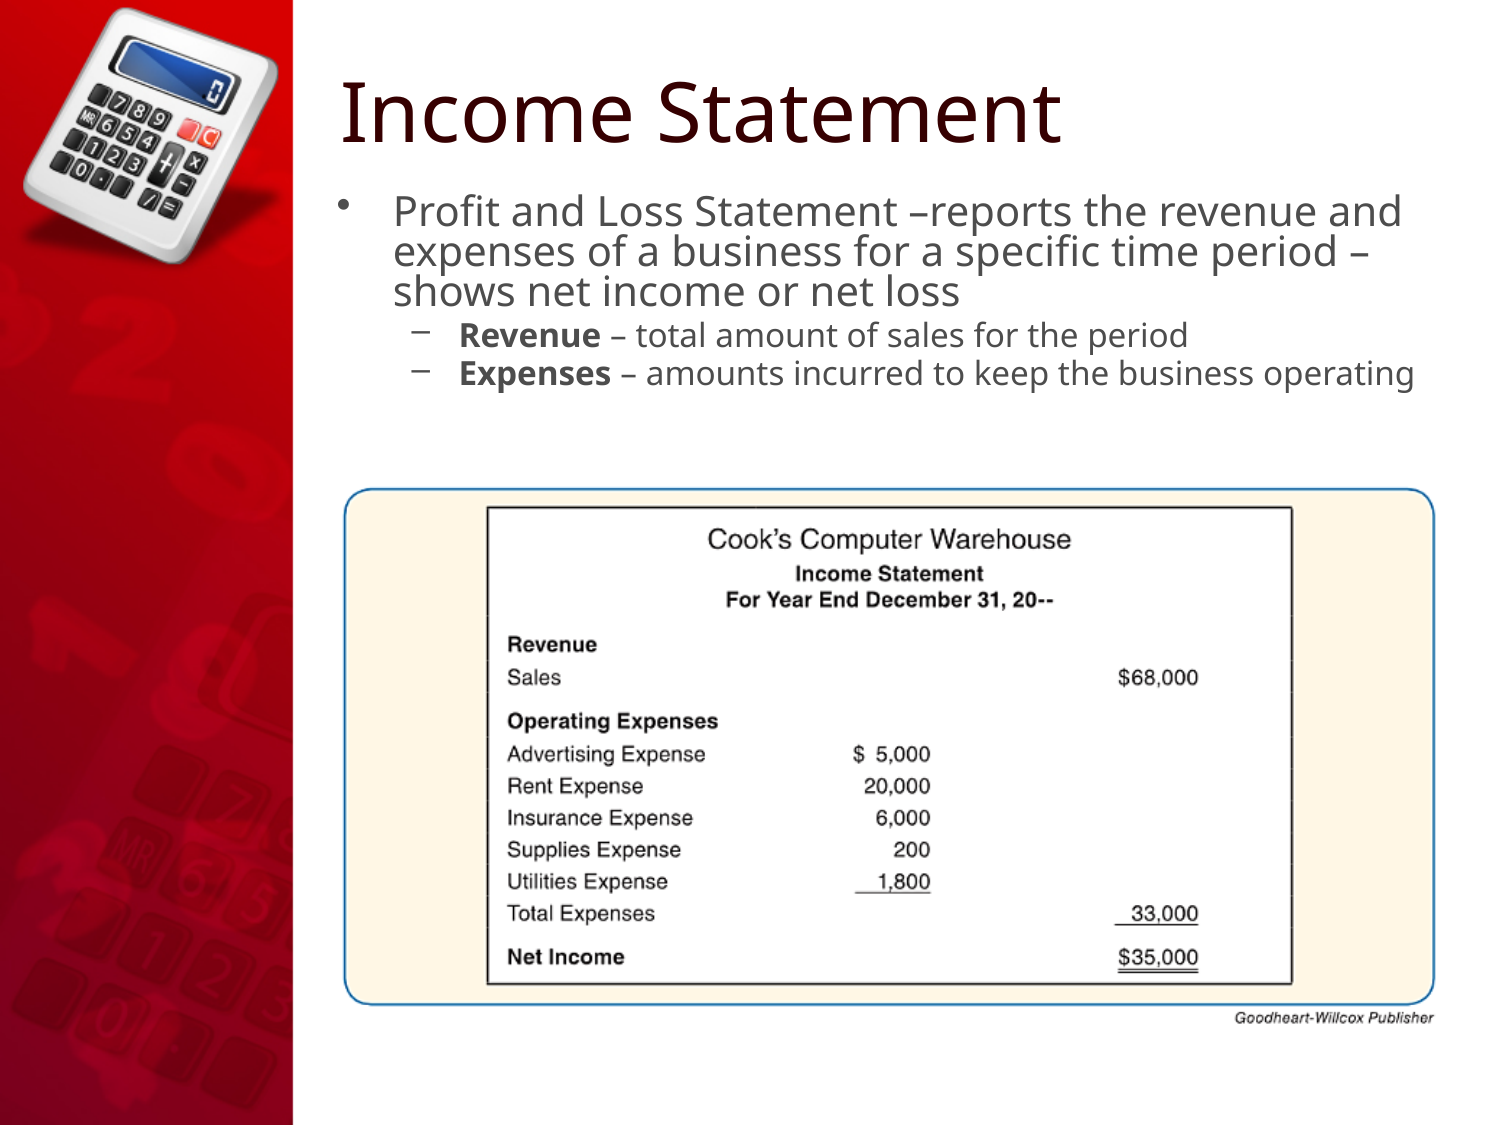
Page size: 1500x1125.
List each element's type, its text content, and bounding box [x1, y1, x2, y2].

title Income Statement [325, 50, 1464, 168]
picture [0, 0, 1500, 1125]
list Profit and Loss Statement –reports the revenue and expenses of a business for a specific time period – shows net income or net loss Revenue – total amount of sales for the period Expenses – amounts incurred to keep the business operating [321, 187, 1460, 450]
